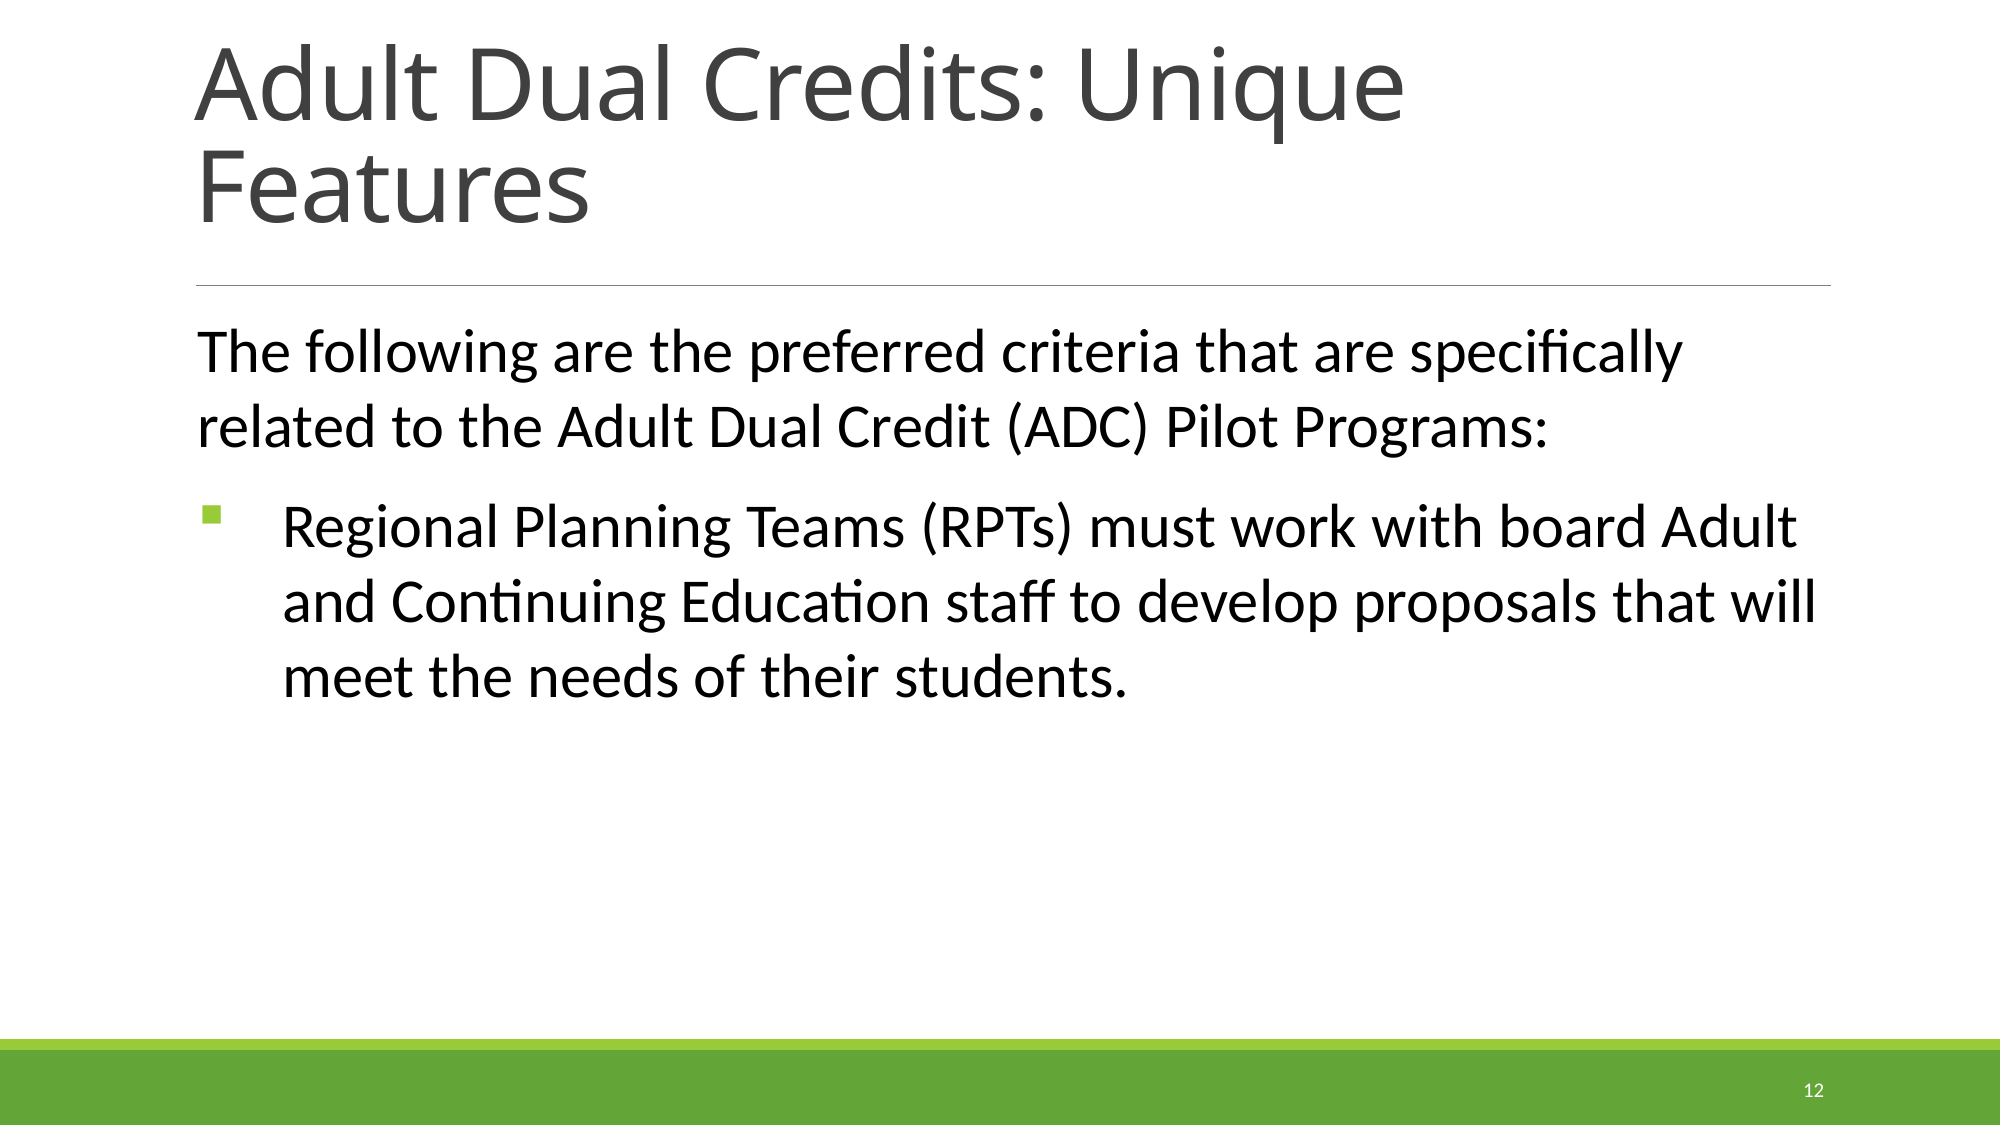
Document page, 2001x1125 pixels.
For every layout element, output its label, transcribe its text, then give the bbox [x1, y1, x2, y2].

list The following are the preferred criteria that are specifically related to the Adult Dual Credit (ADC) Pilot Programs: Regional Planning Teams (RPTs) must work with board Adult and Continuing Education staff to develop proposals that will meet the needs of their students. [179, 302, 1831, 963]
title Adult Dual Credits: Unique Features [179, 12, 1830, 251]
slide_number 12 [1623, 1059, 1840, 1120]
